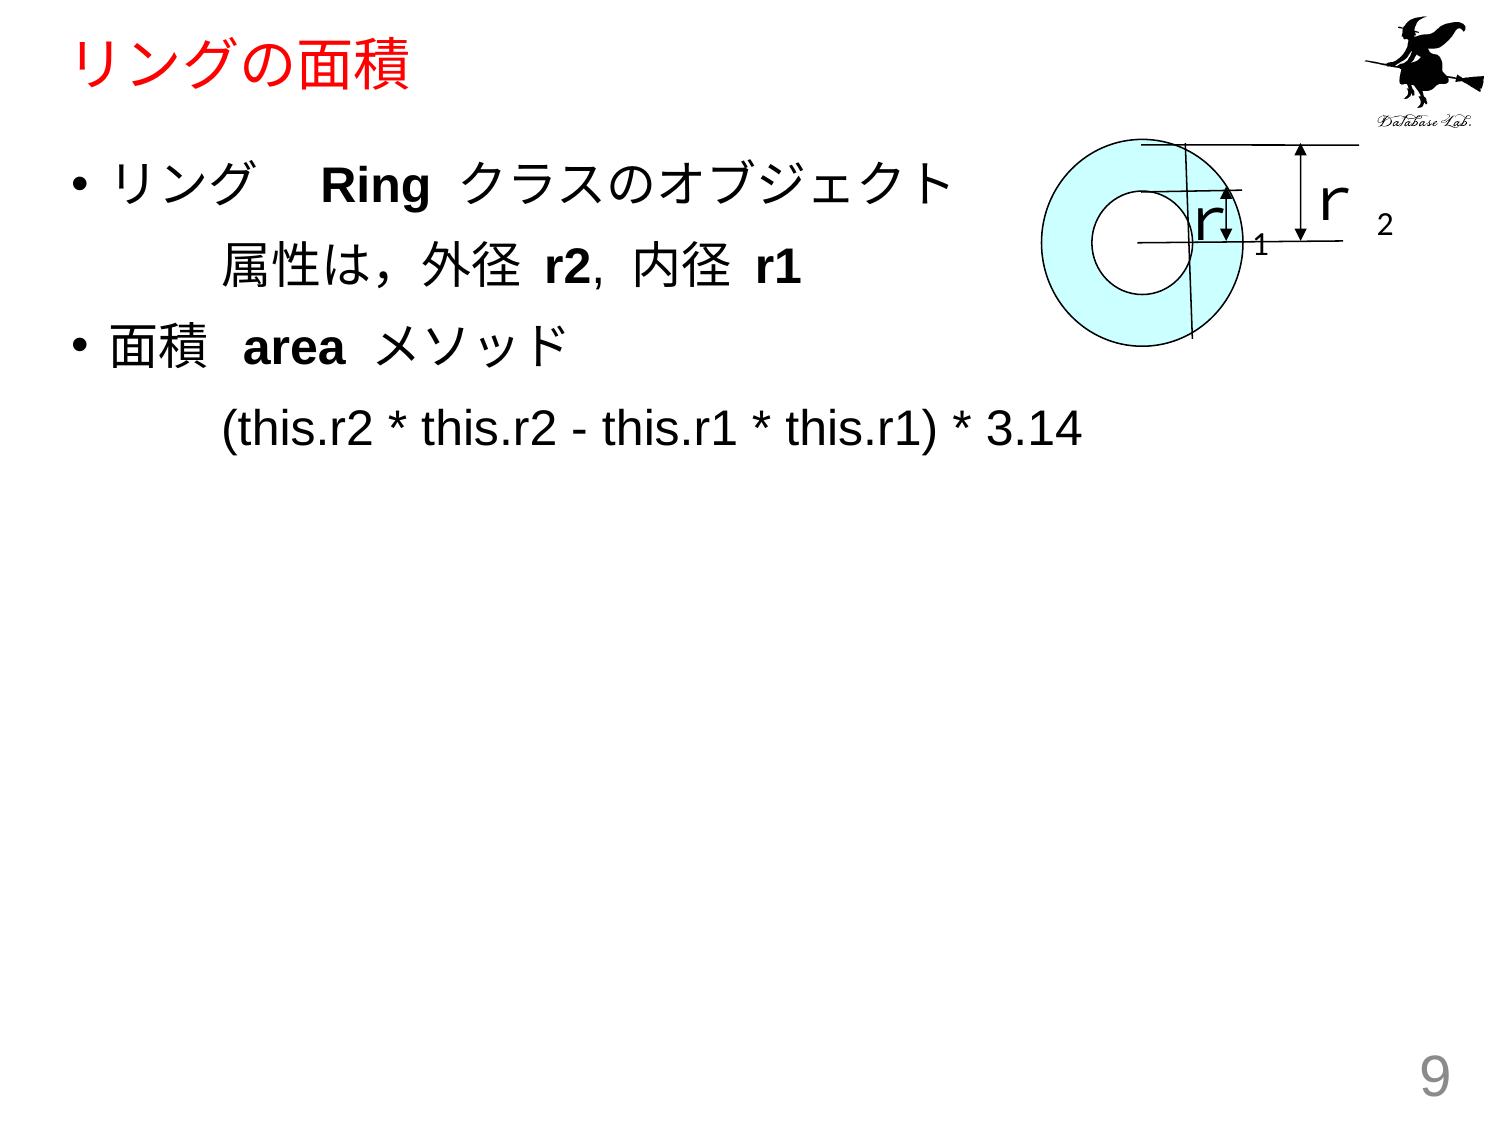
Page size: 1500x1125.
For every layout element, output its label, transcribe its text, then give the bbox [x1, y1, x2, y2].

text_box [1219, 186, 1233, 241]
text_box [1294, 143, 1307, 241]
picture [1362, 14, 1486, 130]
title リングの面積 [52, 28, 1441, 106]
slide_number 9 [1129, 1042, 1467, 1103]
text_box ｒ1 [1164, 175, 1284, 263]
text_box [1041, 139, 1242, 347]
text_box ｒ2 [1289, 155, 1409, 243]
list リング Ring クラスのオブジェクト 属性は，外径 r2, 内径 r1 面積 area メソッド (this.r2 * this.r2 - this.r1 * this.r1) * 3.14 [55, 145, 1444, 496]
